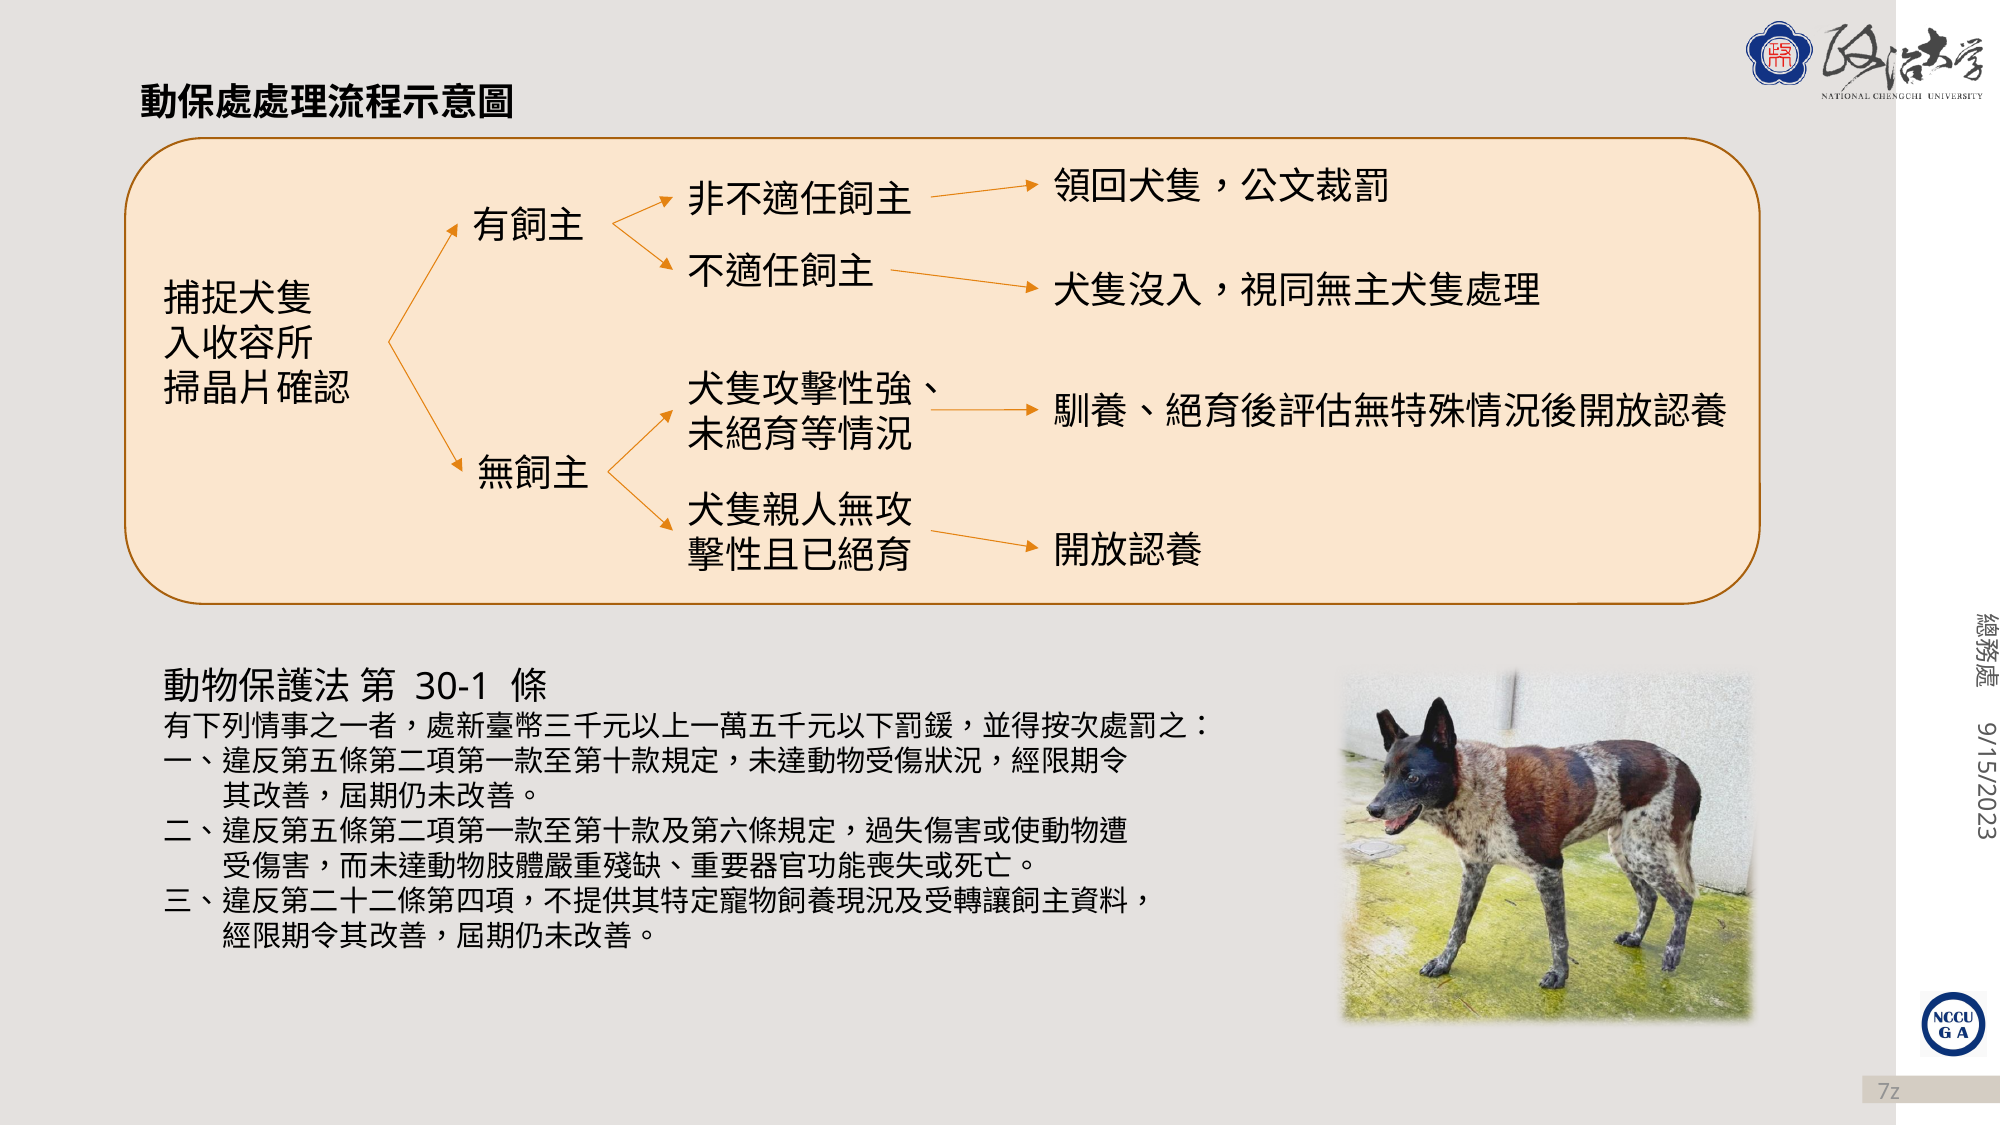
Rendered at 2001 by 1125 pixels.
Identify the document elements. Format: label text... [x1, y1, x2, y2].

text_box 動保處處理流程示意圖 [125, 70, 555, 131]
picture [1746, 21, 1983, 100]
picture [1334, 664, 1760, 1029]
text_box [125, 138, 1782, 604]
picture [1920, 991, 1987, 1057]
slide_number 7z [1862, 1075, 2000, 1104]
text_box 動物保護法 第 30-1 條 有下列情事之一者，處新臺幣三千元以上一萬五千元以下罰鍰，並得按次處罰之： 一、違反第五條第二項第一款至第十款規定，未達動物受傷狀況，經限期令 其改善，屆期仍未改善。 二、違反第五條第二項第一款至第十款及第六條規定，過失傷害或使動物遭 受傷害，而未達動物肢體嚴重殘缺、重要器官功能喪失或死亡。 三、違反第二十二條第四項，不提供其特定寵物飼養現況及受轉讓飼主資料， 經限期令其改善，屆期仍未改善。 [148, 655, 1210, 960]
